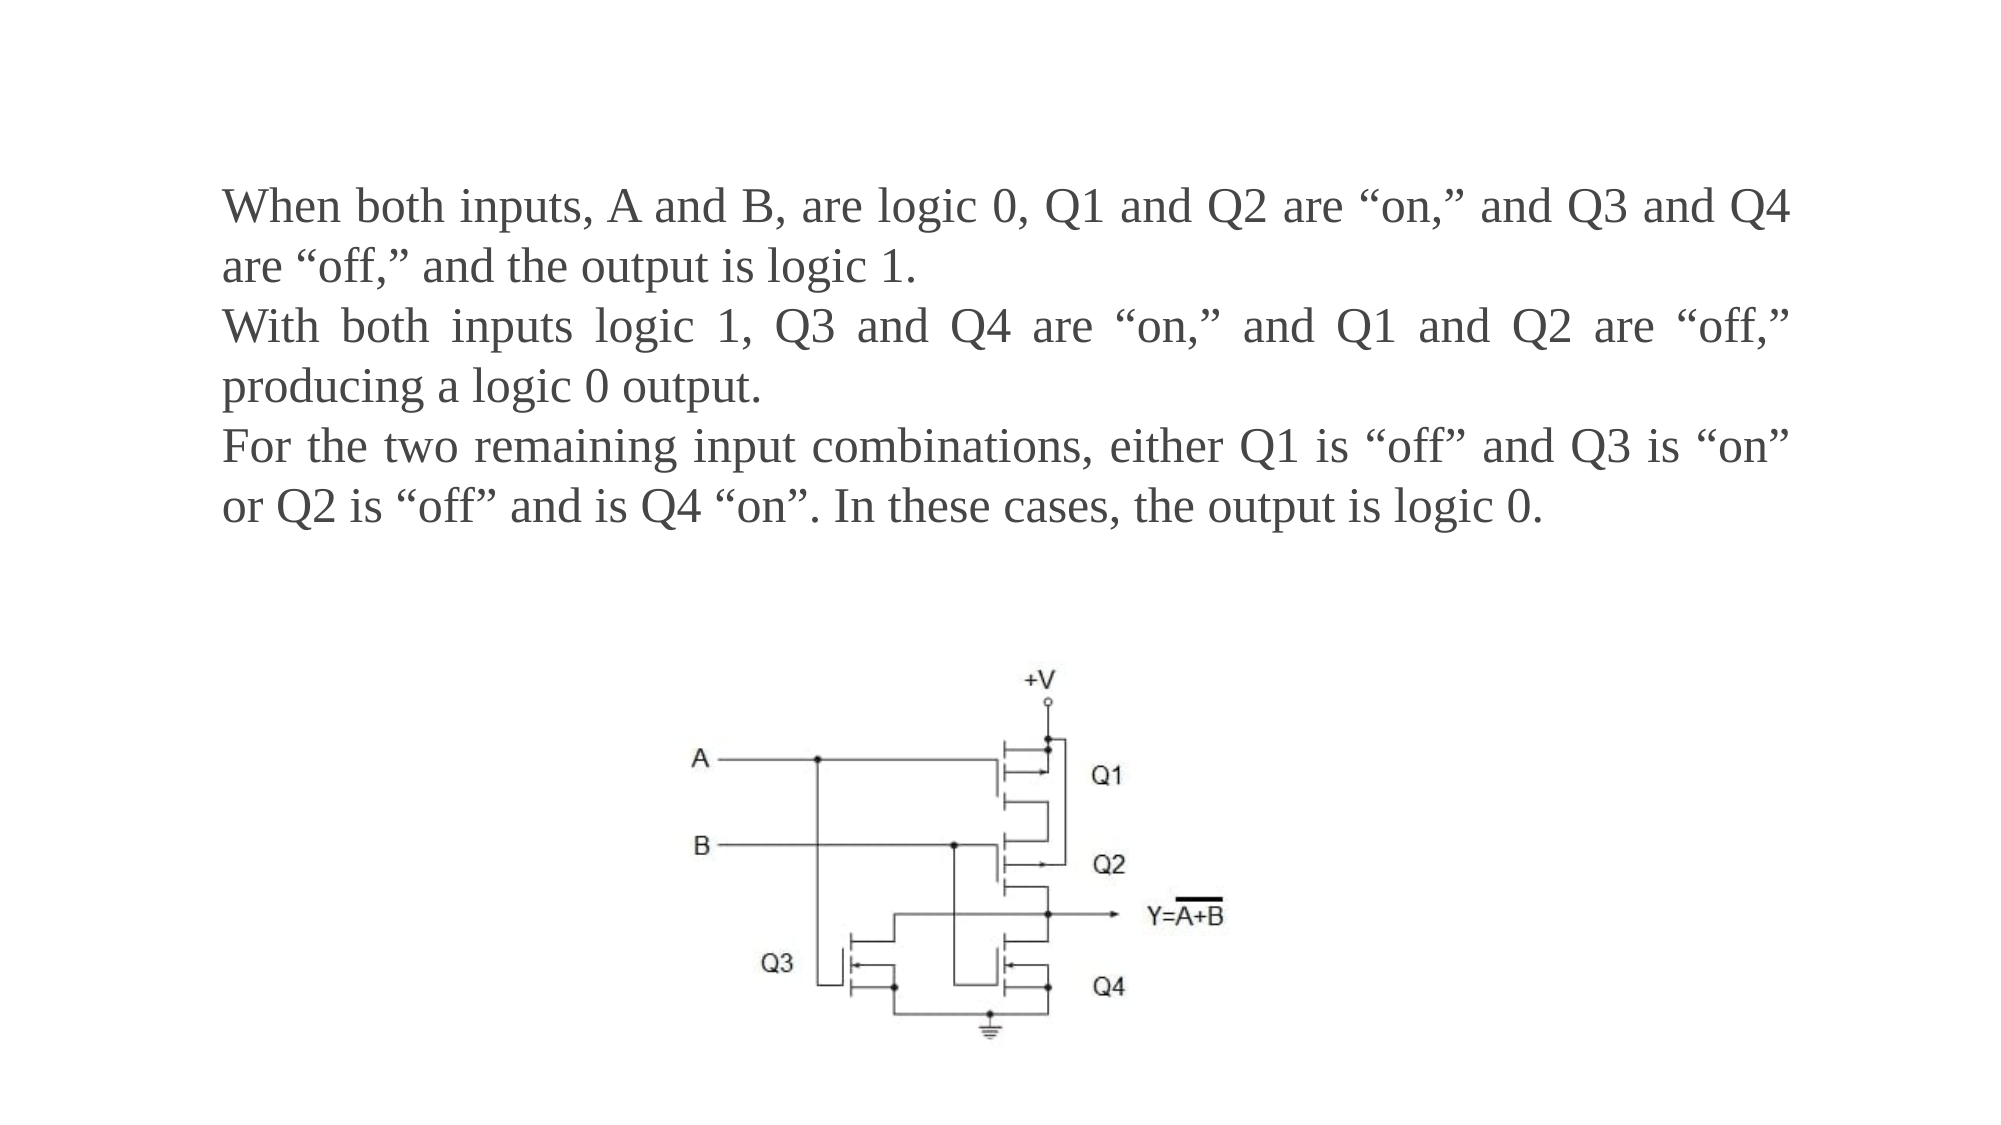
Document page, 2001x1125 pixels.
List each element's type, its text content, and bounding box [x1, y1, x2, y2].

picture [678, 661, 1234, 1049]
text_box When both inputs, A and B, are logic 0, Q1 and Q2 are “on,” and Q3 and Q4 are “off,” and the output is logic 1. With both inputs logic 1, Q3 and Q4 are “on,” and Q1 and Q2 are “off,” producing a logic 0 output. For the two remaining input combinations, either Q1 is “off” and Q3 is “on” or Q2 is “off” and is Q4 “on”. In these cases, the output is logic 0. [207, 165, 1807, 541]
